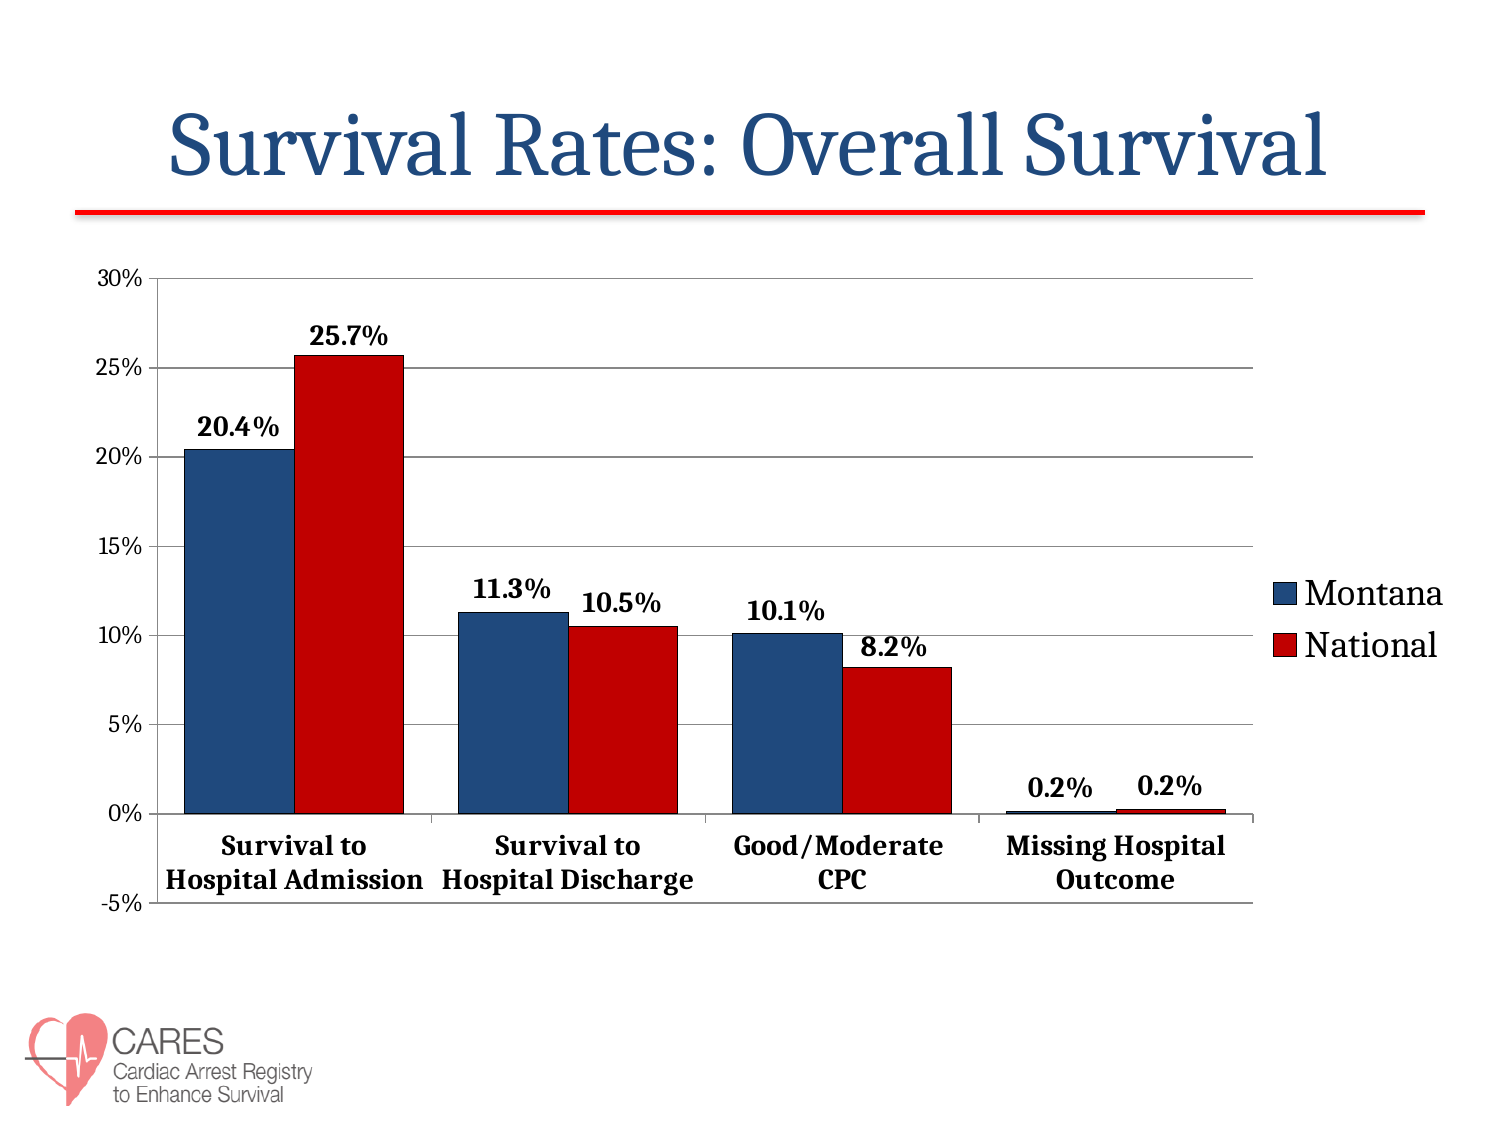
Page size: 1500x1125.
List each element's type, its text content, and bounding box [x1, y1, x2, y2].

chart [74, 254, 1462, 1002]
title Survival Rates: Overall Survival [75, 45, 1425, 233]
